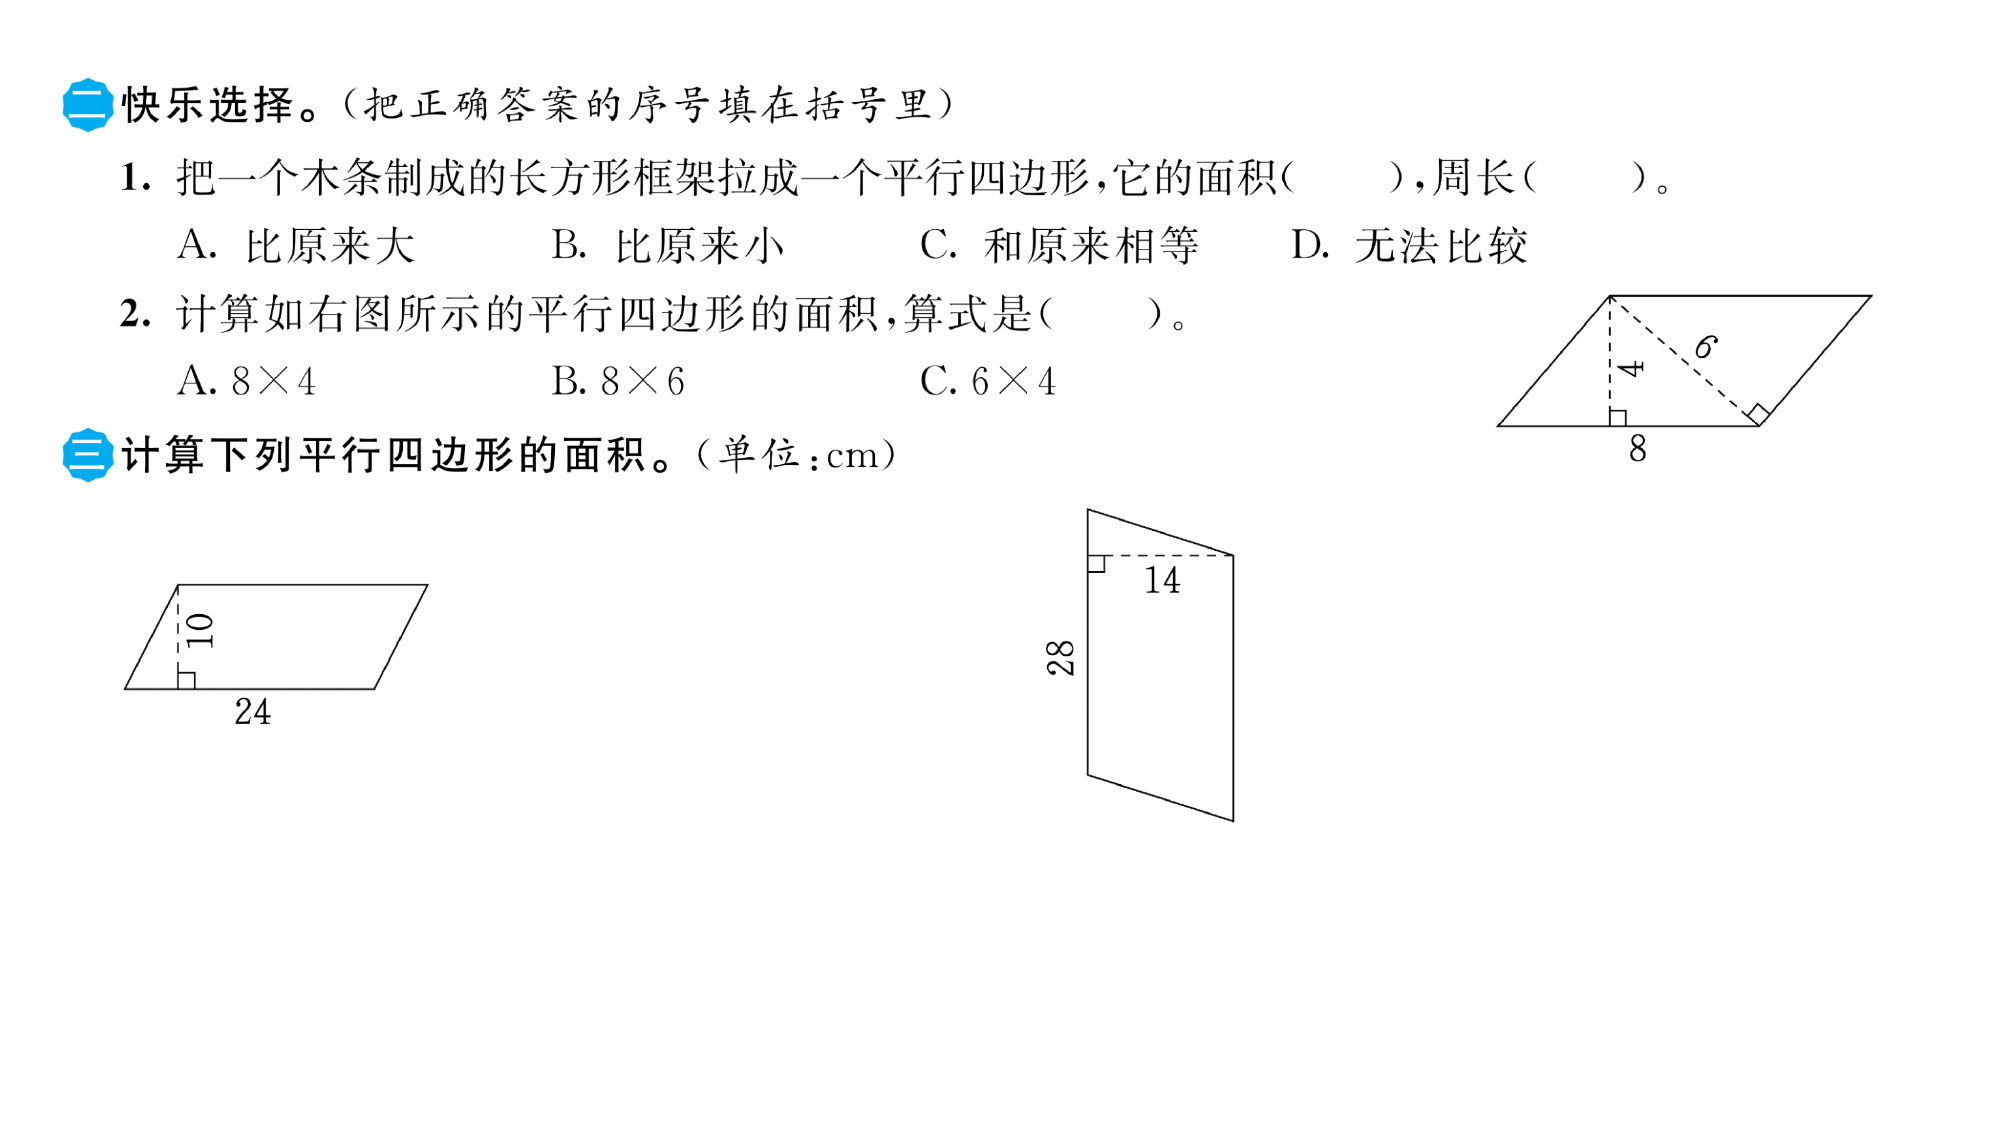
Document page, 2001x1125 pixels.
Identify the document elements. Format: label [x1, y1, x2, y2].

picture [58, 58, 1949, 827]
